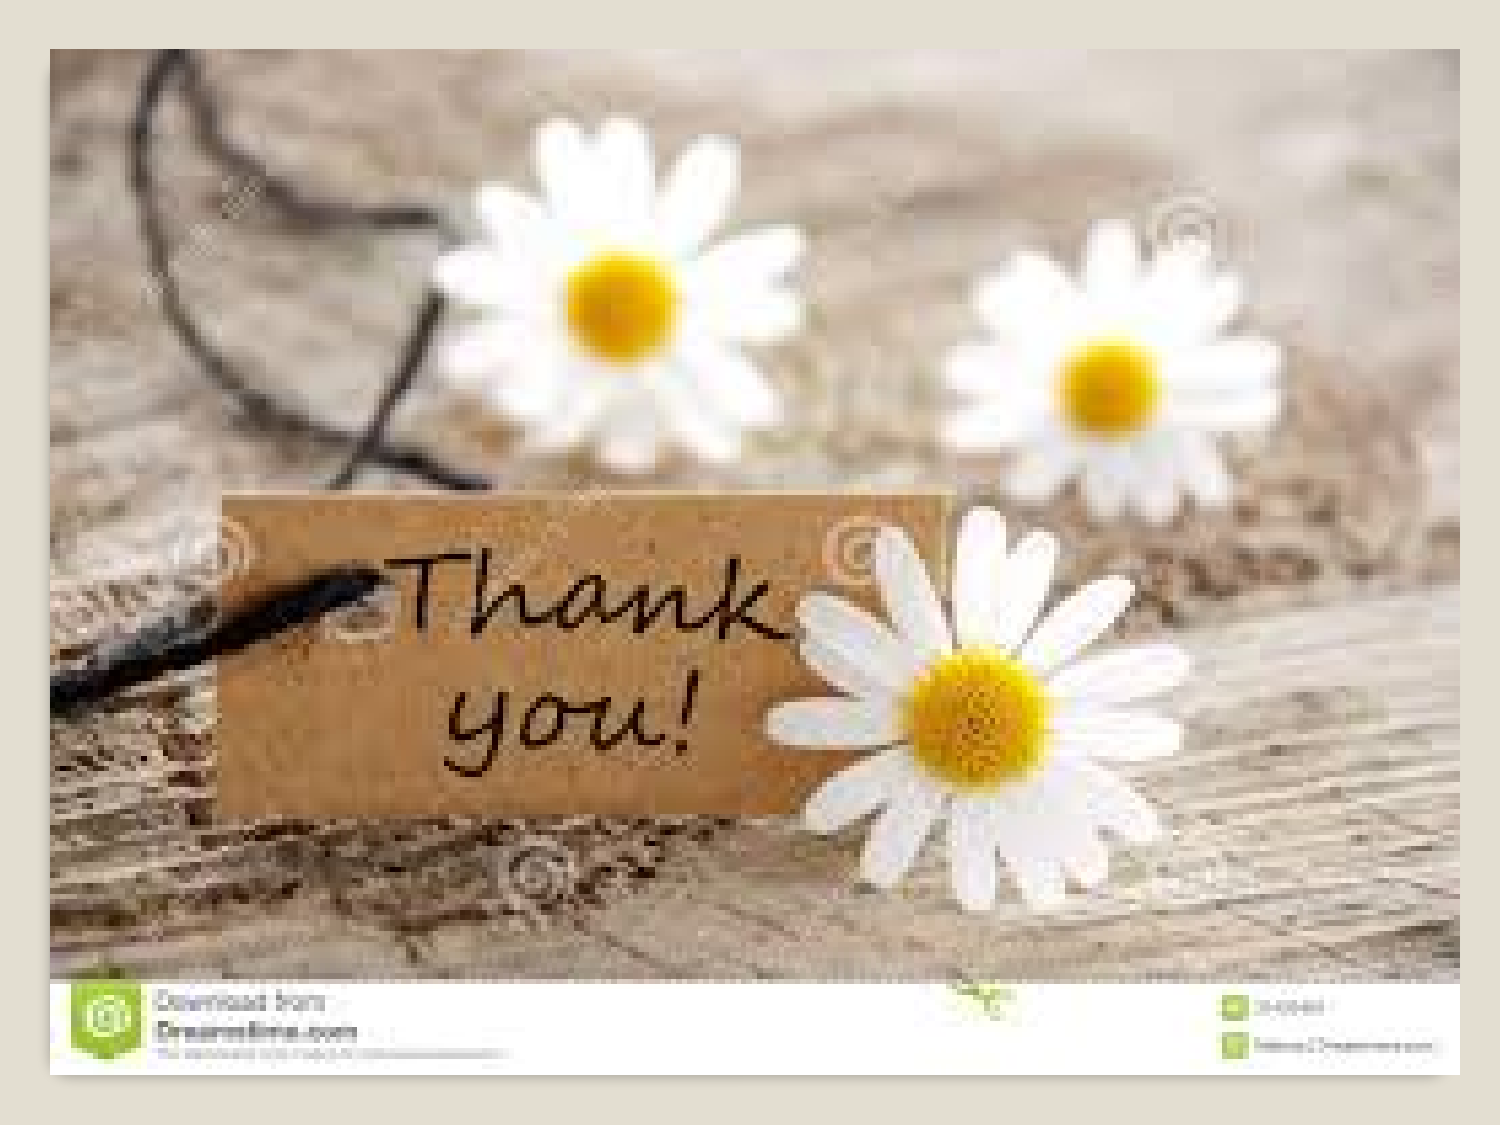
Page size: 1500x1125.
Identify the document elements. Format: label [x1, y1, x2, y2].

picture [49, 49, 1461, 1076]
